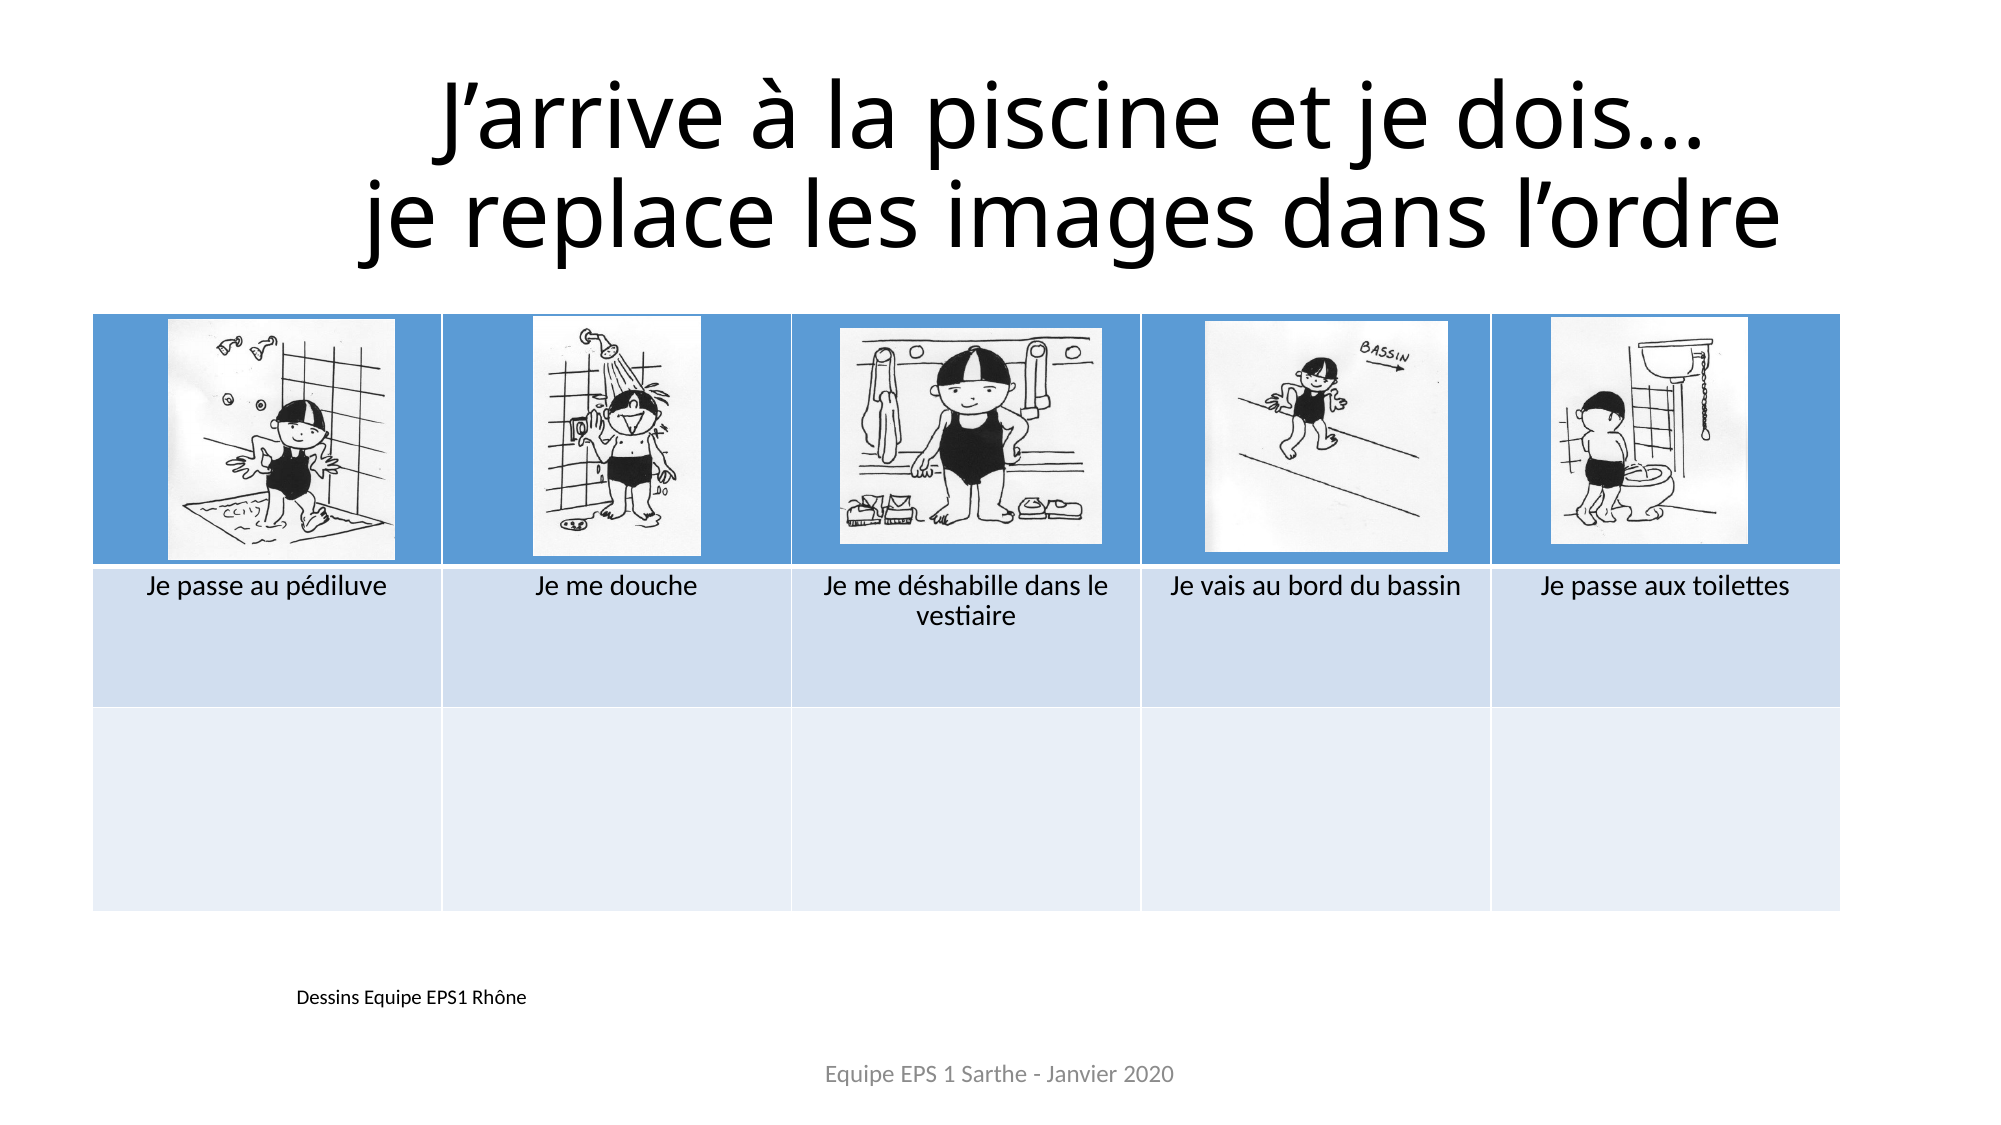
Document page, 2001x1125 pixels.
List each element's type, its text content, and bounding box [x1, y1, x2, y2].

table_cell Je passe au pédiluve [93, 569, 441, 707]
table_header [1142, 314, 1490, 564]
table_header [1492, 314, 1840, 564]
picture [1205, 321, 1448, 553]
table_cell [1142, 708, 1490, 911]
picture [168, 319, 395, 560]
table_cell [792, 708, 1140, 911]
table_header [443, 314, 791, 564]
picture [840, 328, 1102, 544]
table_cell Je vais au bord du bassin [1142, 569, 1490, 707]
table_cell [1492, 708, 1840, 911]
table_cell [443, 708, 791, 911]
table_cell [93, 708, 441, 911]
picture [1551, 317, 1748, 544]
text_box Dessins Equipe EPS1 Rhône [281, 976, 1375, 1016]
title J’arrive à la piscine et je dois… je replace les images dans l’ordre [137, 59, 1863, 278]
table_cell Je me douche [443, 569, 791, 707]
table_cell Je me déshabille dans le vestiaire [792, 569, 1140, 707]
table_header [792, 314, 1140, 564]
table_cell Je passe aux toilettes [1492, 569, 1840, 707]
picture [533, 316, 701, 556]
footer Equipe EPS 1 Sarthe - Janvier 2020 [662, 1042, 1338, 1103]
table_header [93, 314, 441, 564]
